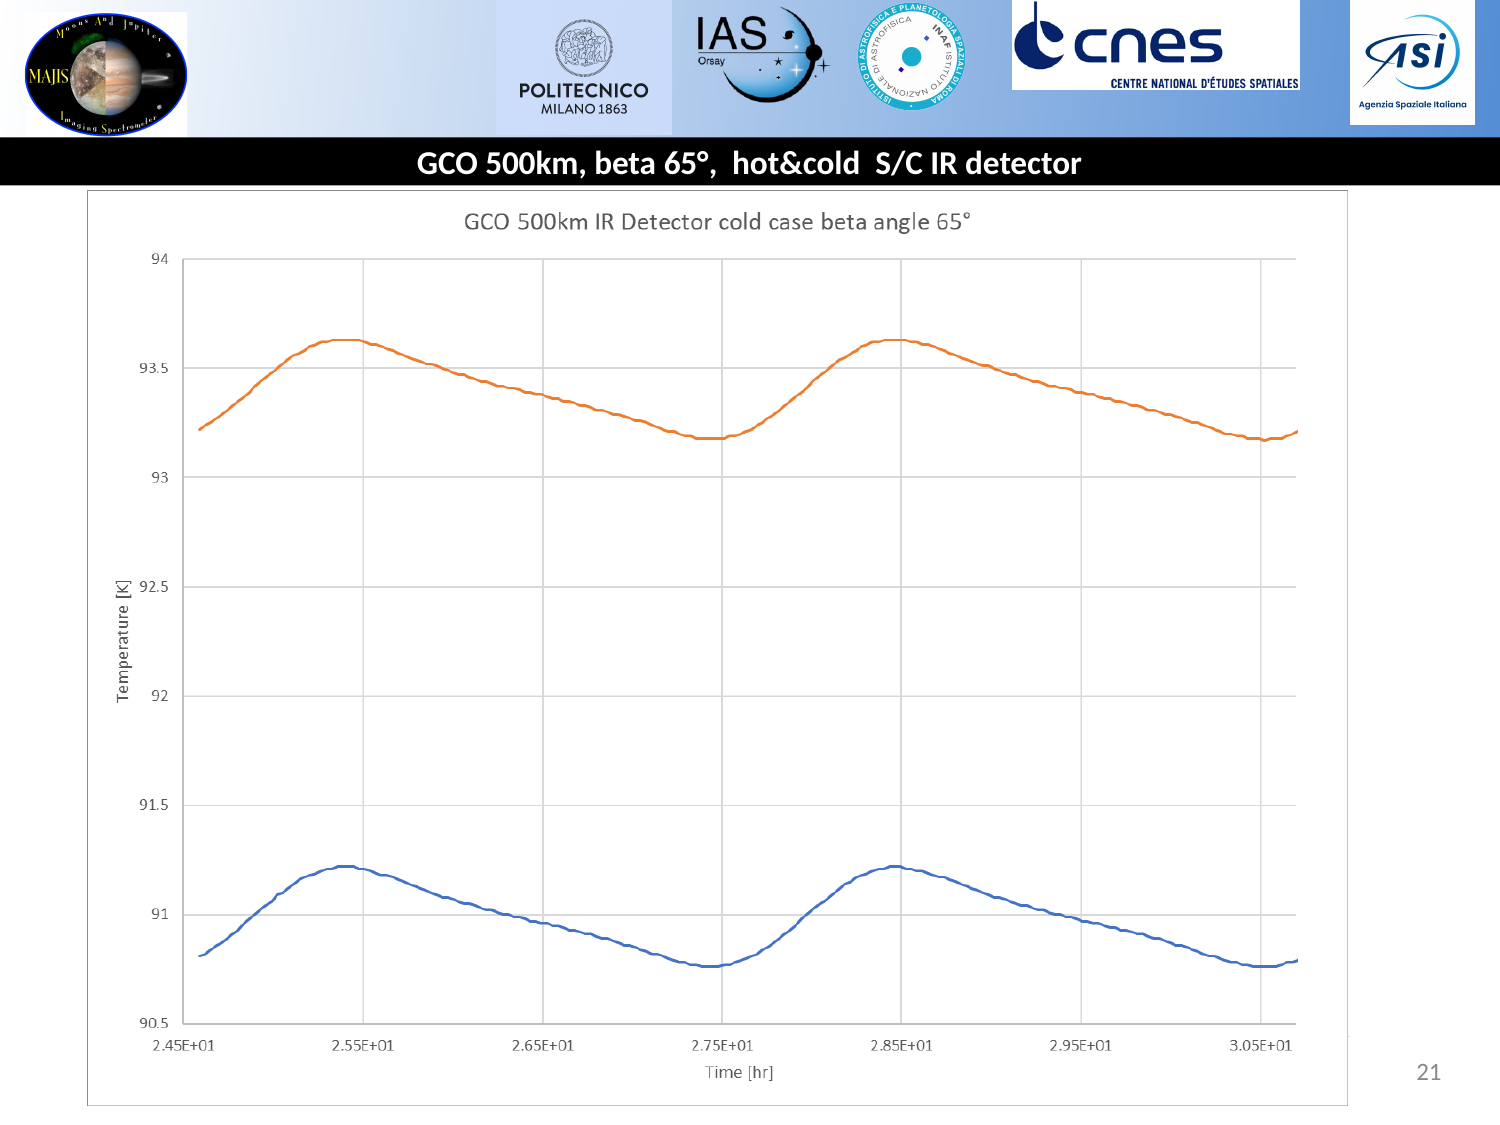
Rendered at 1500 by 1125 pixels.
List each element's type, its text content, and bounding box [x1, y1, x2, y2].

title GCO 500km, beta 65°, hot&cold S/C IR detector [0, 137, 1500, 186]
picture [1012, 0, 1300, 90]
picture [1350, 0, 1475, 125]
slide_number 21 [1369, 1040, 1457, 1101]
picture [687, 0, 988, 133]
picture [87, 190, 1350, 1106]
